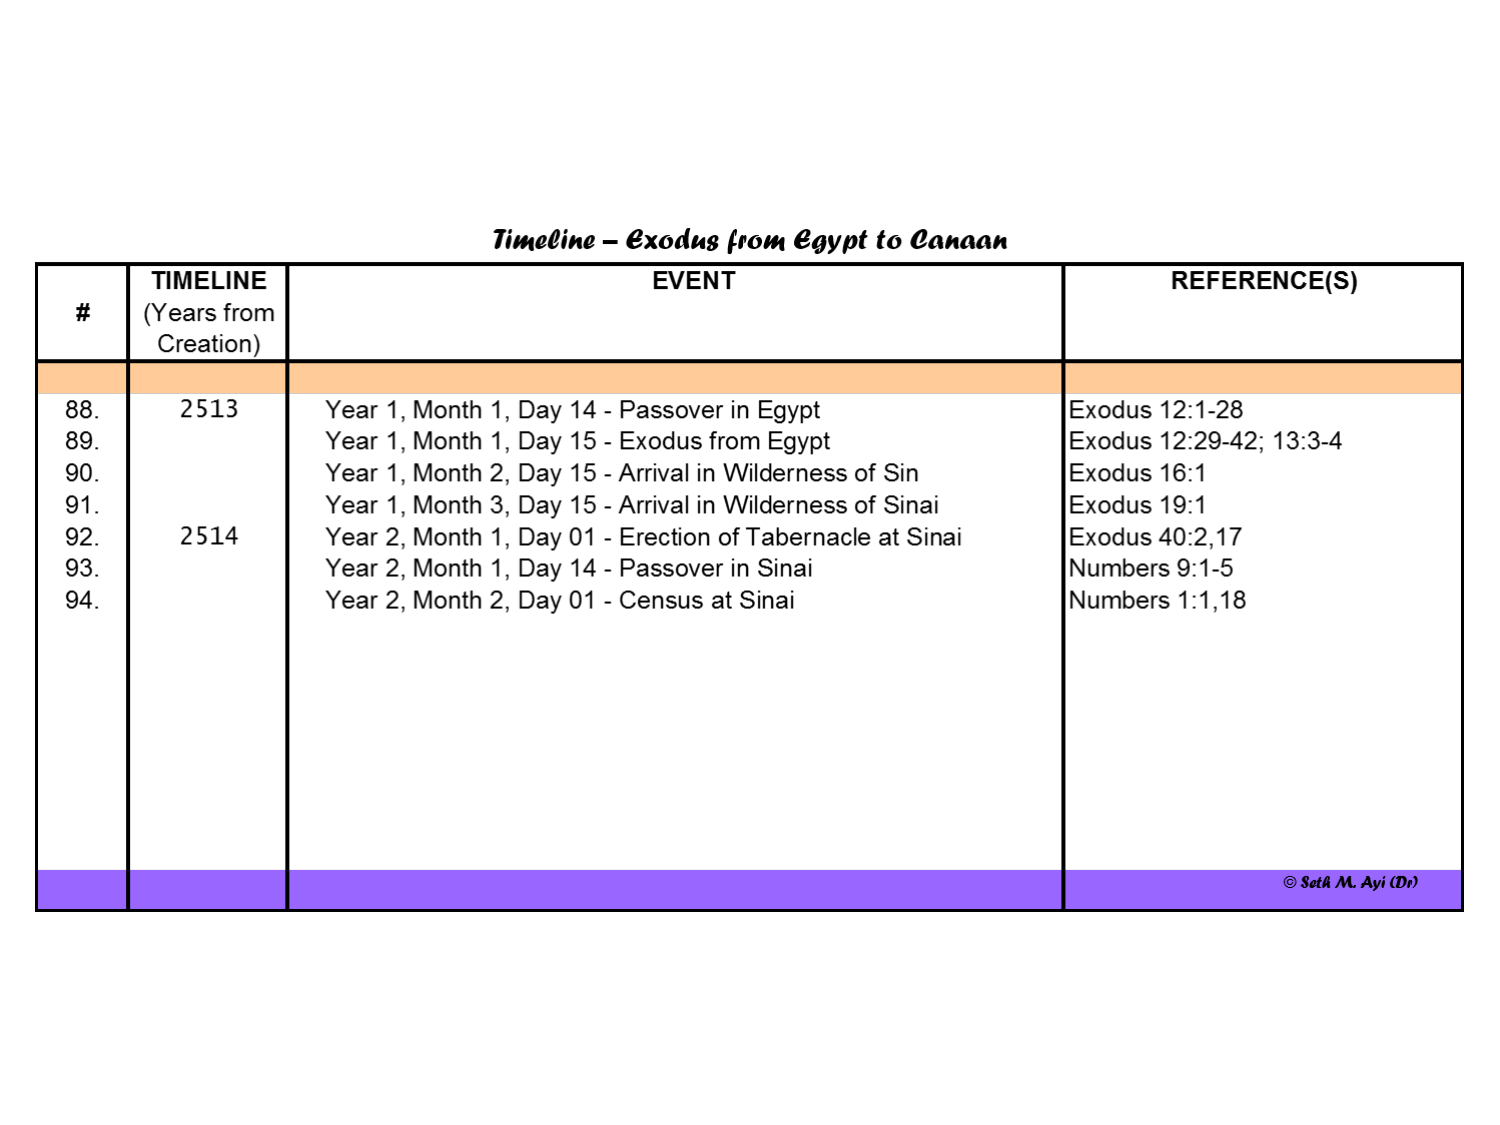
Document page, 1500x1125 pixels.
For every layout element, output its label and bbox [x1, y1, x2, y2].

picture [35, 211, 1465, 913]
